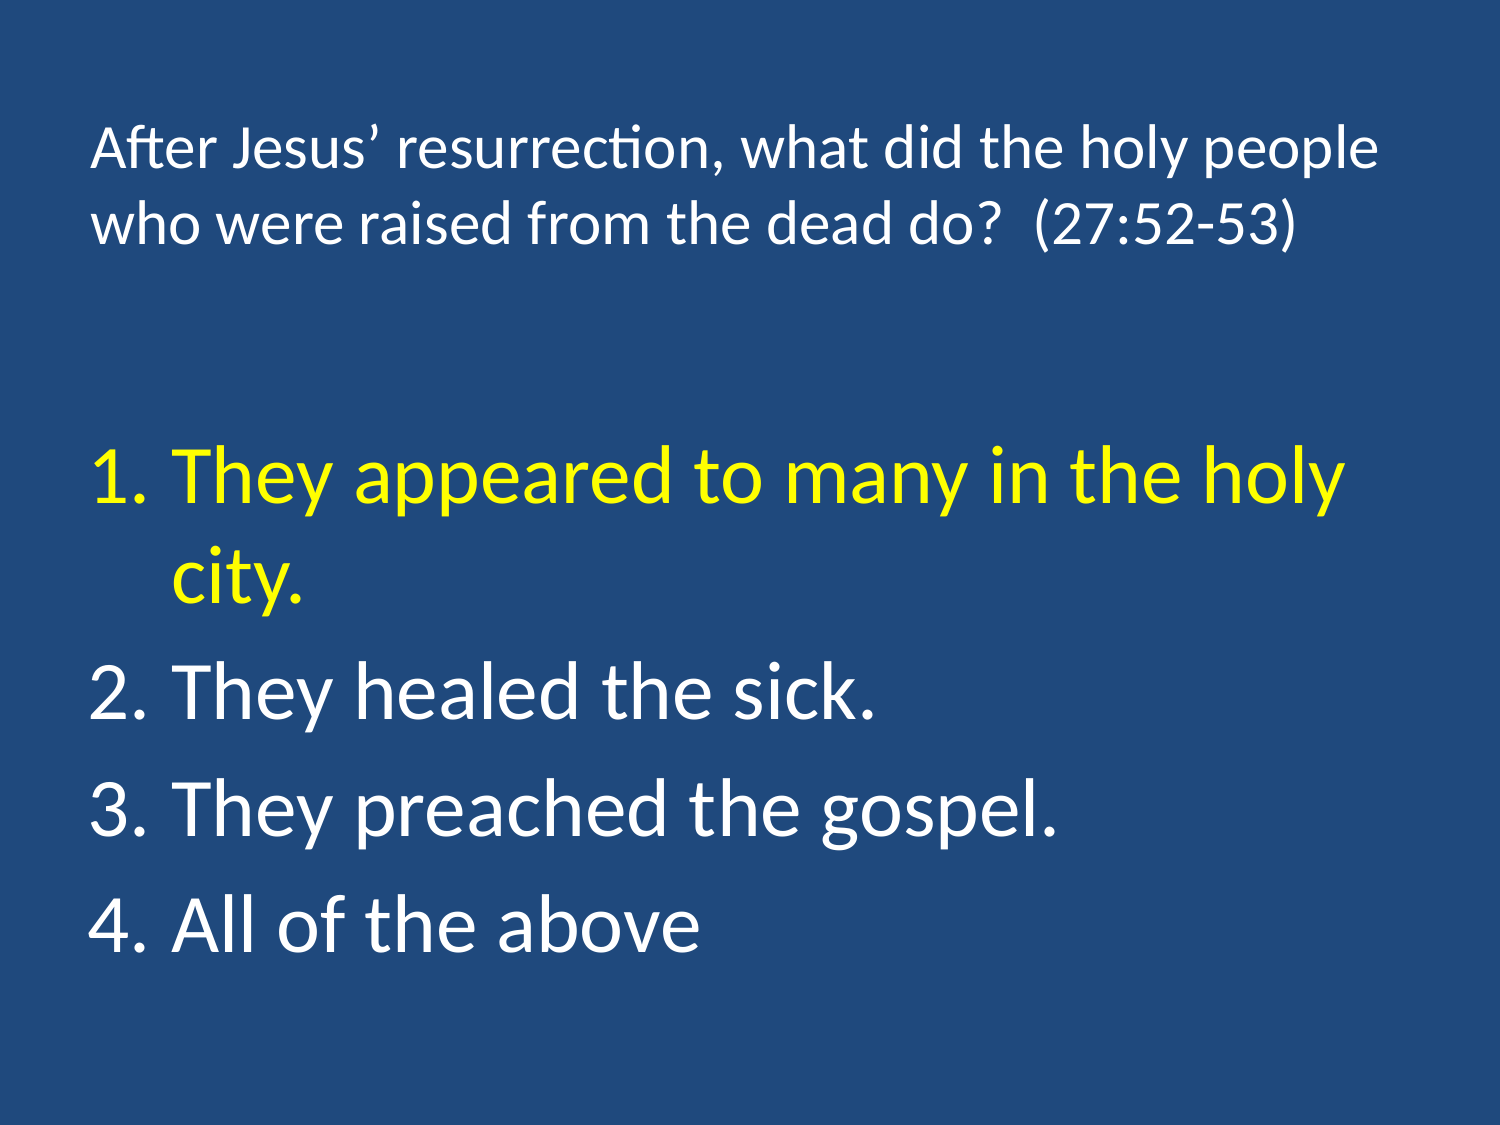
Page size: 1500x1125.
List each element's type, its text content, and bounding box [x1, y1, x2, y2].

title After Jesus’ resurrection, what did the holy people who were raised from the dead do? (27:52-53) [75, 87, 1425, 275]
list They appeared to many in the holy city. They healed the sick. They preached the gospel. All of the above [72, 412, 1423, 1055]
